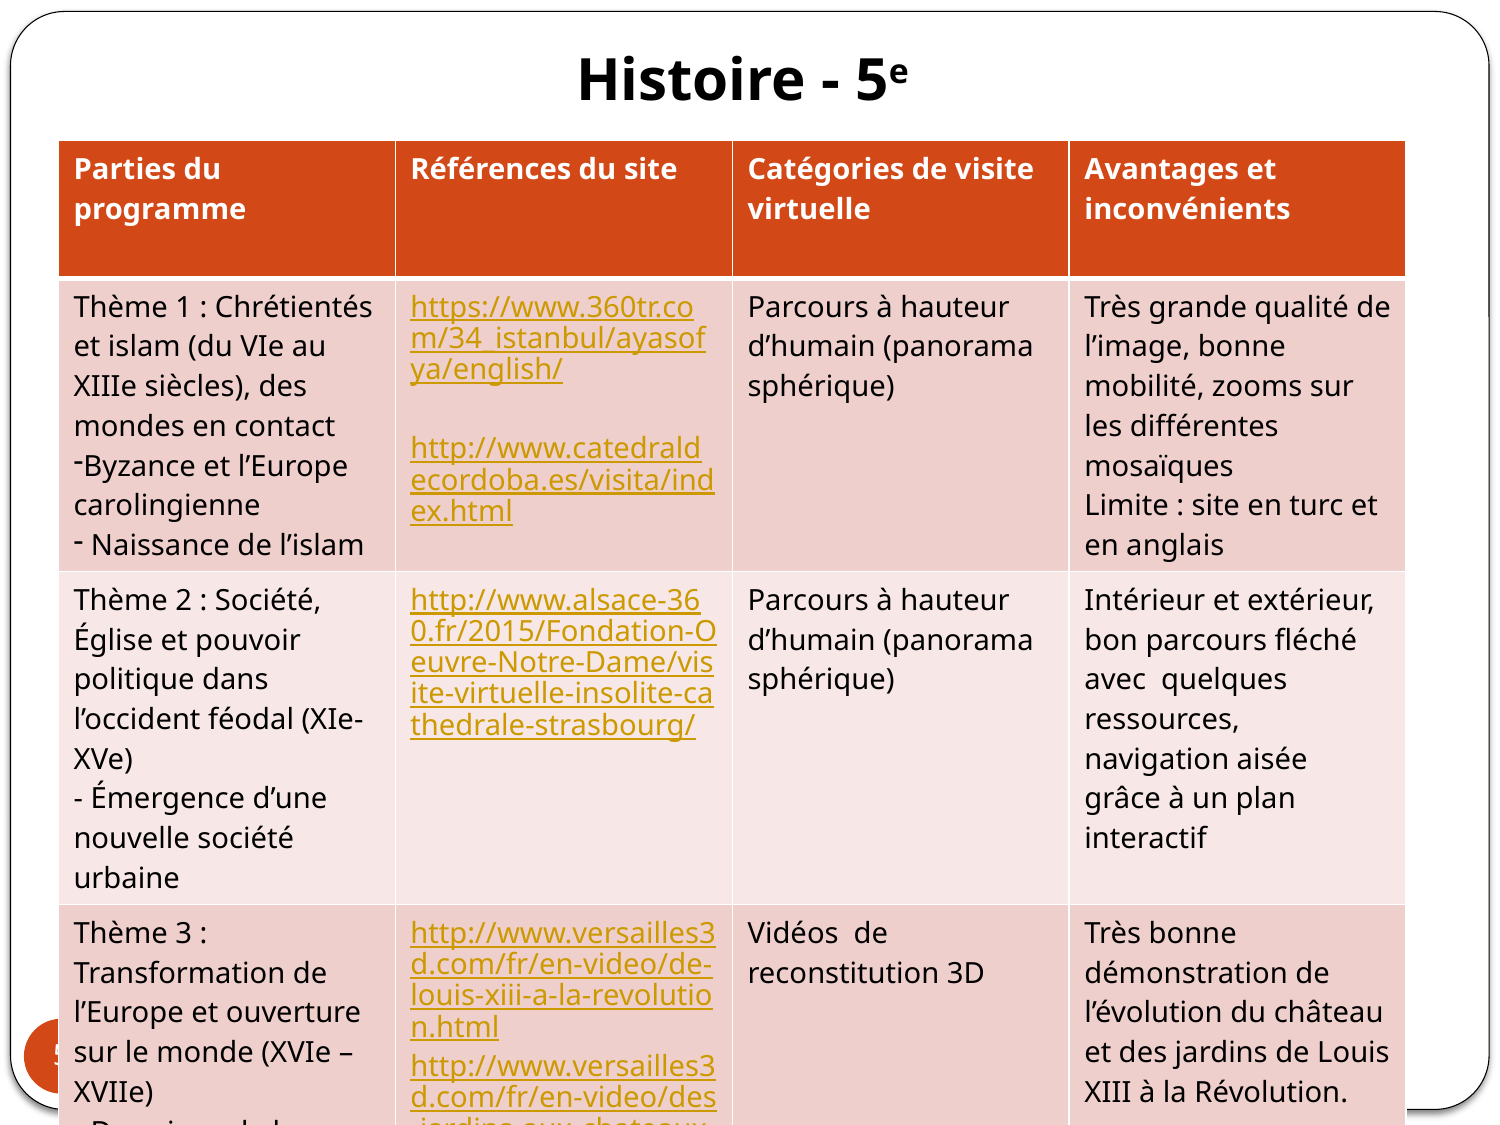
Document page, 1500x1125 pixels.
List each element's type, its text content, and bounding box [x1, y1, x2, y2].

table_cell Thème 3 : Transformation de l’Europe et ouverture sur le monde (XVIe – XVIIe) - Du prince de la Renaissance au roi absolu [59, 905, 395, 1125]
table_cell Vidéos de reconstitution 3D [733, 905, 1068, 1125]
table_cell http://www.versailles3d.com/fr/en-video/de-louis-xiii-a-la-revolution.html http://www.versailles3d.com/fr/en-video/des-jardins-aux-chateaux-de-trianon.html [396, 905, 732, 1125]
table_cell Parcours à hauteur d’humain (panorama sphérique) [733, 572, 1068, 904]
table_cell https://www.360tr.com/34_istanbul/ayasofya/english/ http://www.catedraldecordoba.es/visita/index.html [396, 281, 732, 571]
slide_number 5 [23, 1018, 58, 1094]
table_cell Parcours à hauteur d’humain (panorama sphérique) [733, 281, 1068, 571]
table_cell Très bonne démonstration de l’évolution du château et des jardins de Louis XIII à la Révolution. [1070, 905, 1405, 1125]
table_header Références du site [396, 141, 732, 276]
table_cell http://www.alsace-360.fr/2015/Fondation-Oeuvre-Notre-Dame/visite-virtuelle-insolite-cathedrale-strasbourg/ [396, 572, 732, 904]
table_cell Thème 2 : Société, Église et pouvoir politique dans l’occident féodal (XIe-XVe) - Émergence d’une nouvelle société urbaine [59, 572, 395, 904]
table_cell Intérieur et extérieur, bon parcours fléché avec quelques ressources, navigation aisée grâce à un plan interactif [1070, 572, 1405, 904]
table_cell Thème 1 : Chrétientés et islam (du VIe au XIIIe siècles), des mondes en contact Byzance et l’Europe carolingienne Naissance de l’islam [59, 281, 395, 571]
table_header Catégories de visite virtuelle [733, 141, 1068, 276]
table_header Avantages et inconvénients [1070, 141, 1405, 276]
table_header Parties du programme [59, 141, 395, 276]
table_cell Très grande qualité de l’image, bonne mobilité, zooms sur les différentes mosaïques Limite : site en turc et en anglais [1070, 281, 1405, 571]
text_box Histoire - 5e [46, 35, 1454, 120]
